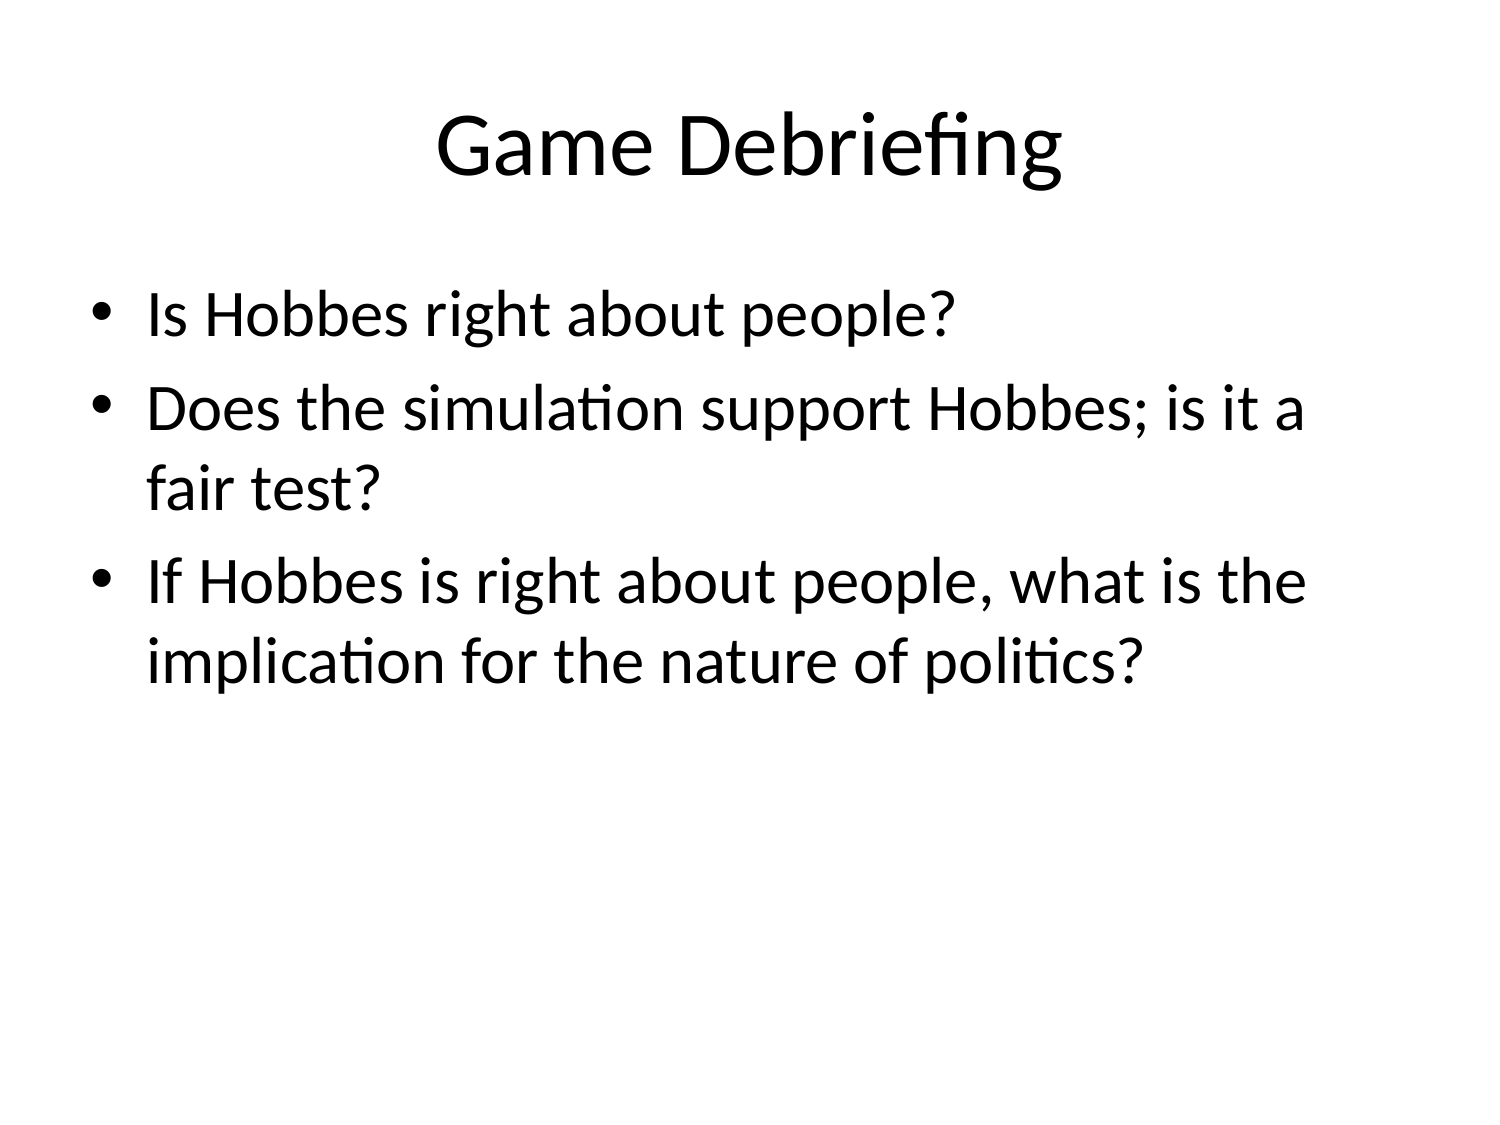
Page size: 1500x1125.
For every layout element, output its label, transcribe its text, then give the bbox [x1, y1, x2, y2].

list Is Hobbes right about people? Does the simulation support Hobbes; is it a fair test? If Hobbes is right about people, what is the implication for the nature of politics? [75, 262, 1425, 1005]
title Game Debriefing [75, 45, 1425, 233]
